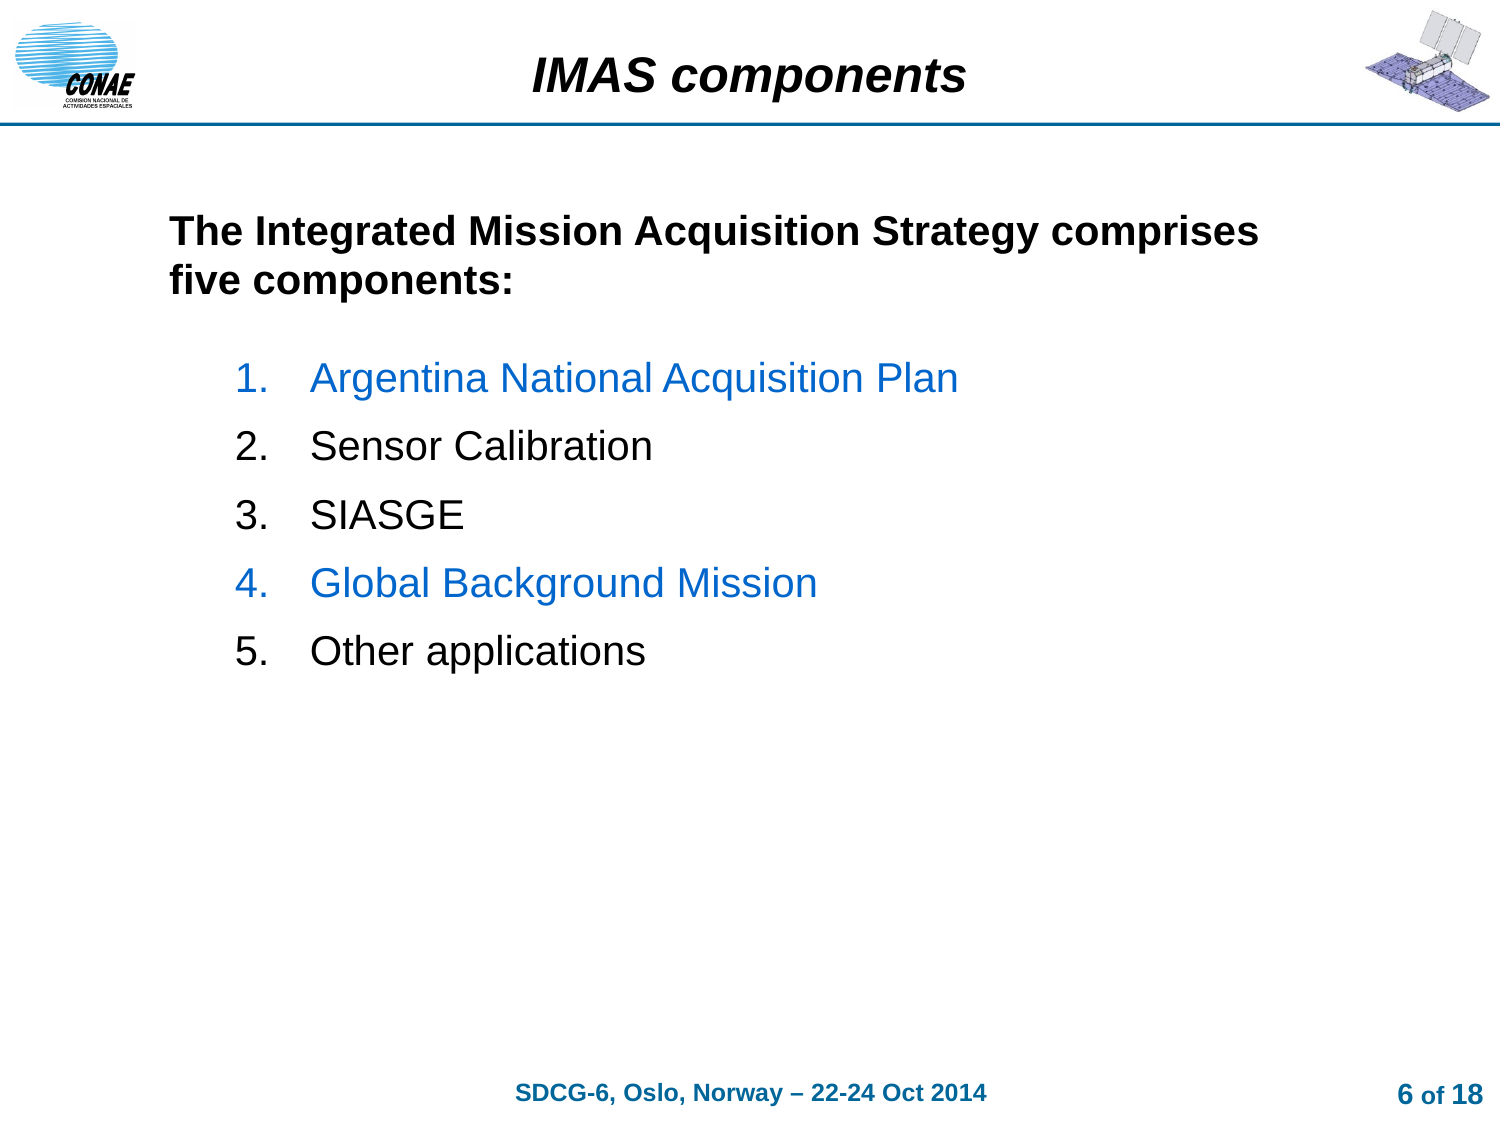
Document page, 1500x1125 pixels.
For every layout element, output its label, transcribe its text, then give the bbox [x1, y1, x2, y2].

list The Integrated Mission Acquisition Strategy comprises five components: Argentina National Acquisition Plan Sensor Calibration SIASGE Global Background Mission Other applications [154, 195, 1425, 939]
picture [1362, 8, 1492, 114]
title IMAS components [75, 35, 1425, 130]
picture [13, 19, 136, 109]
